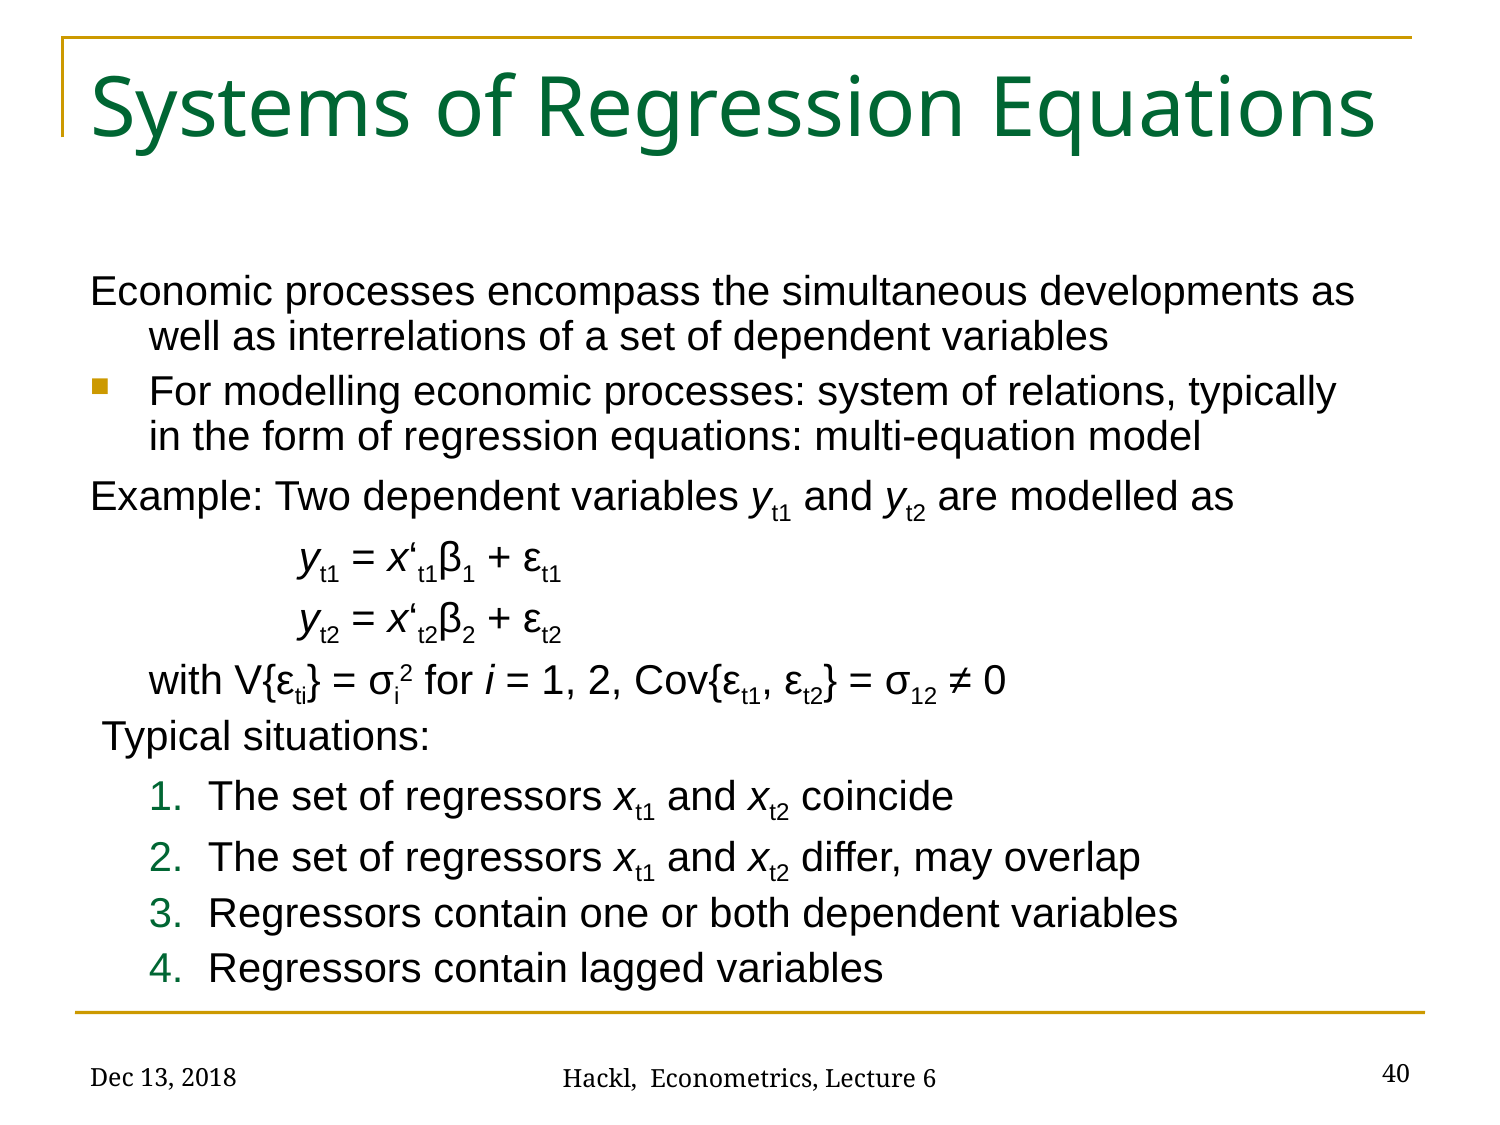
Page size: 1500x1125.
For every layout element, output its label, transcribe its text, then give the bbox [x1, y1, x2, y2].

text_box Economic processes encompass the simultaneous developments as well as interrelations of a set of dependent variables For modelling economic processes: system of relations, typically in the form of regression equations: multi-equation model Example: Two dependent variables yt1 and yt2 are modelled as yt1 = x‘t1β1 + εt1 yt2 = x‘t2β2 + εt2 with V{εti} = σi2 for i = 1, 2, Cov{εt1, εt2} = σ12 ≠ 0 Typical situations: The set of regressors xt1 and xt2 coincide The set of regressors xt1 and xt2 differ, may overlap Regressors contain one or both dependent variables Regressors contain lagged variables [74, 262, 1395, 973]
footer Hackl, Econometrics, Lecture 6 [512, 1024, 988, 1101]
slide_number 40 [1074, 1023, 1426, 1100]
title Systems of Regression Equations [74, 45, 1426, 233]
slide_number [74, 1023, 426, 1100]
